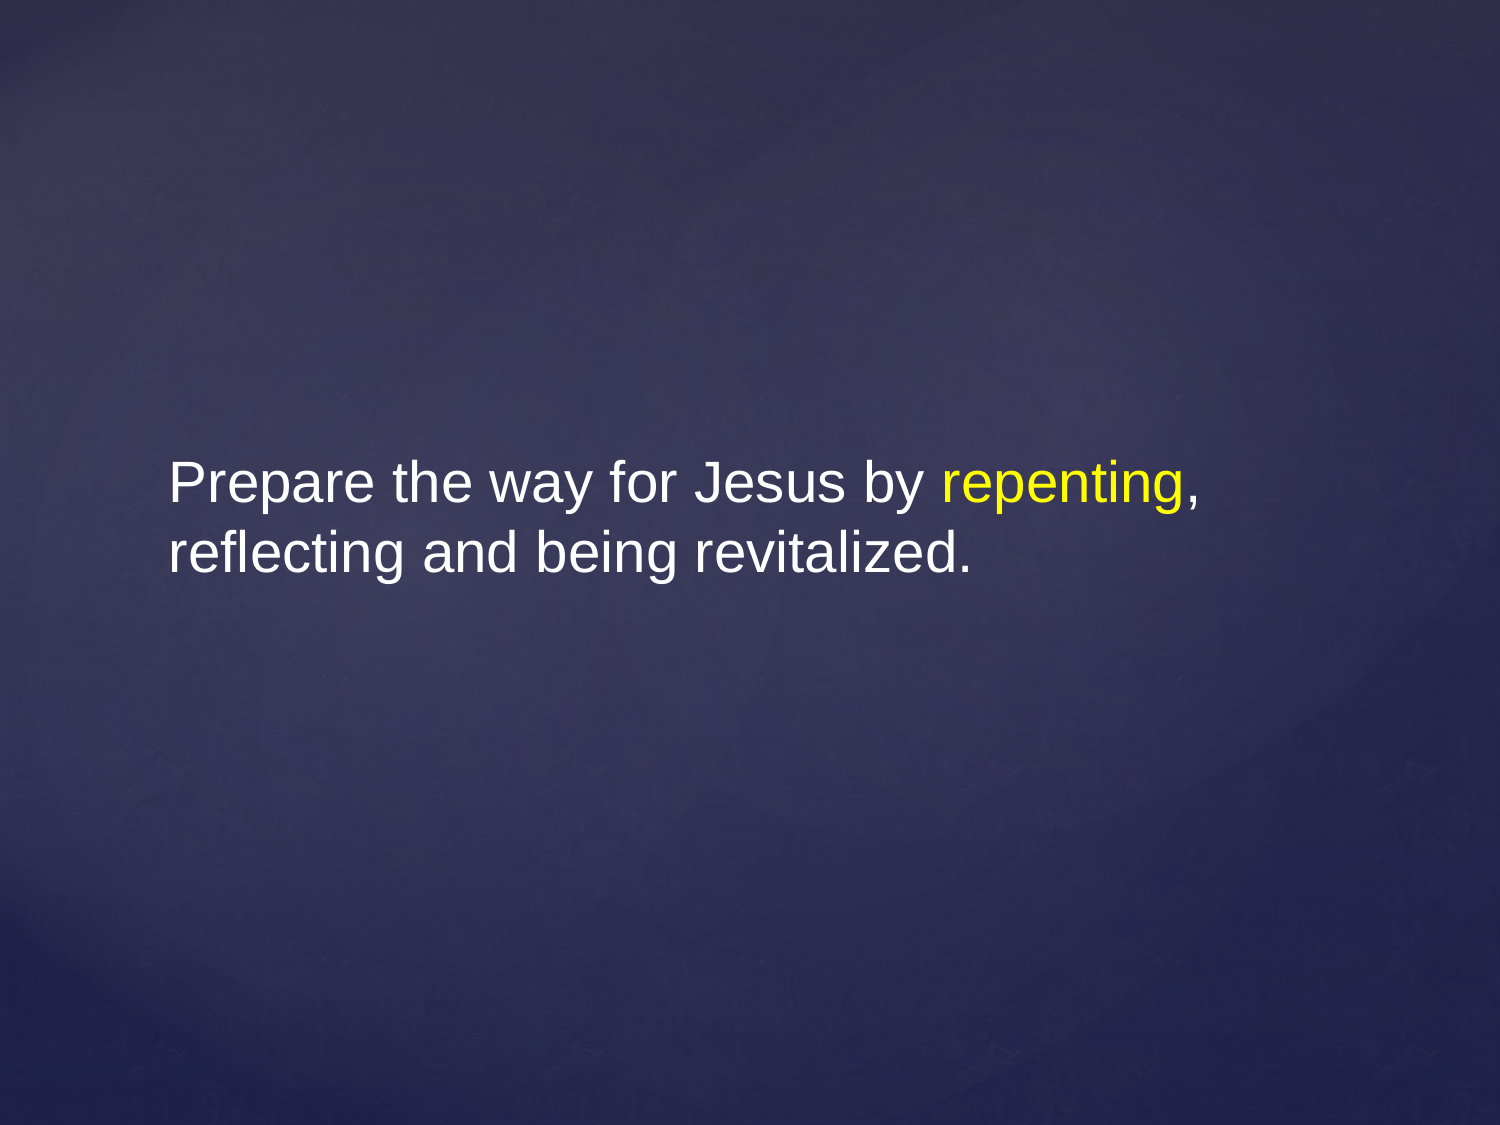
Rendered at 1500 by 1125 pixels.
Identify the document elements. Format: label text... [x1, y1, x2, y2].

text_box Prepare the way for Jesus by repenting, reflecting and being revitalized. [154, 436, 1284, 592]
